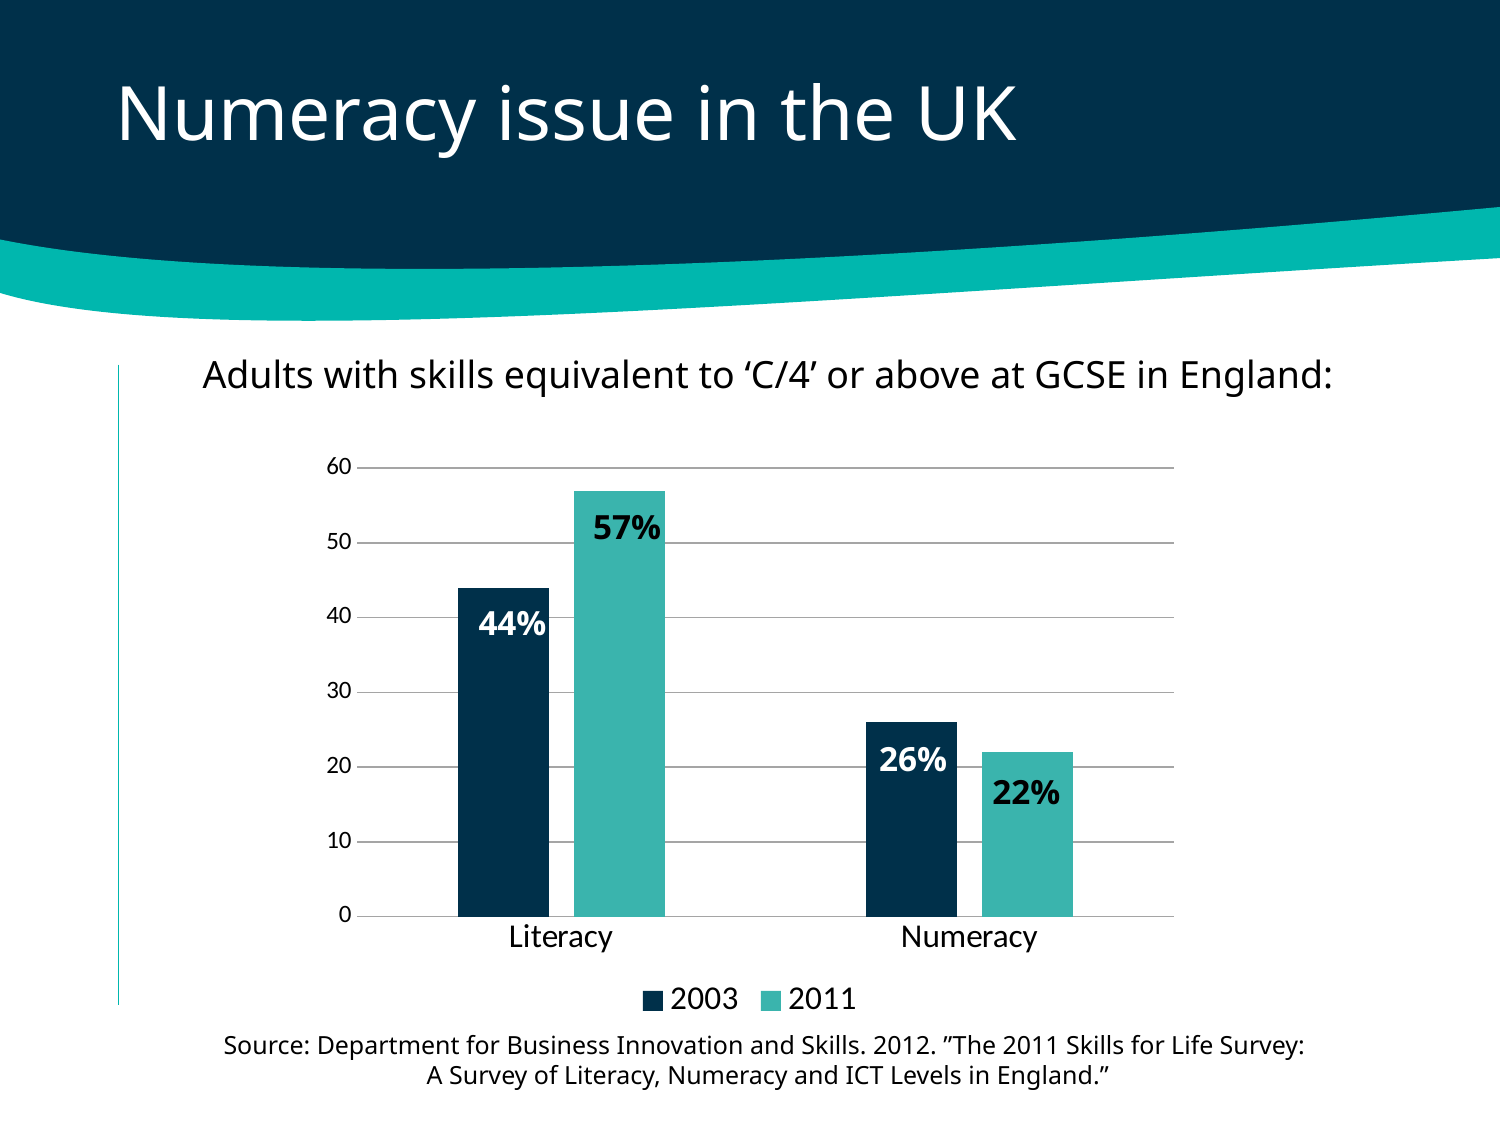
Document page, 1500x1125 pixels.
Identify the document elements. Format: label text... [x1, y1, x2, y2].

list Numeracy issue in the UK [100, 67, 1411, 258]
text_box Source: Department for Business Innovation and Skills. 2012. ”The 2011 Skills for Life Survey: A Survey of Literacy, Numeracy and ICT Levels in England.” [18, 1021, 1500, 1097]
text_box Adults with skills equivalent to ‘C/4’ or above at GCSE in England: [178, 344, 1359, 404]
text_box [308, 443, 1192, 1025]
